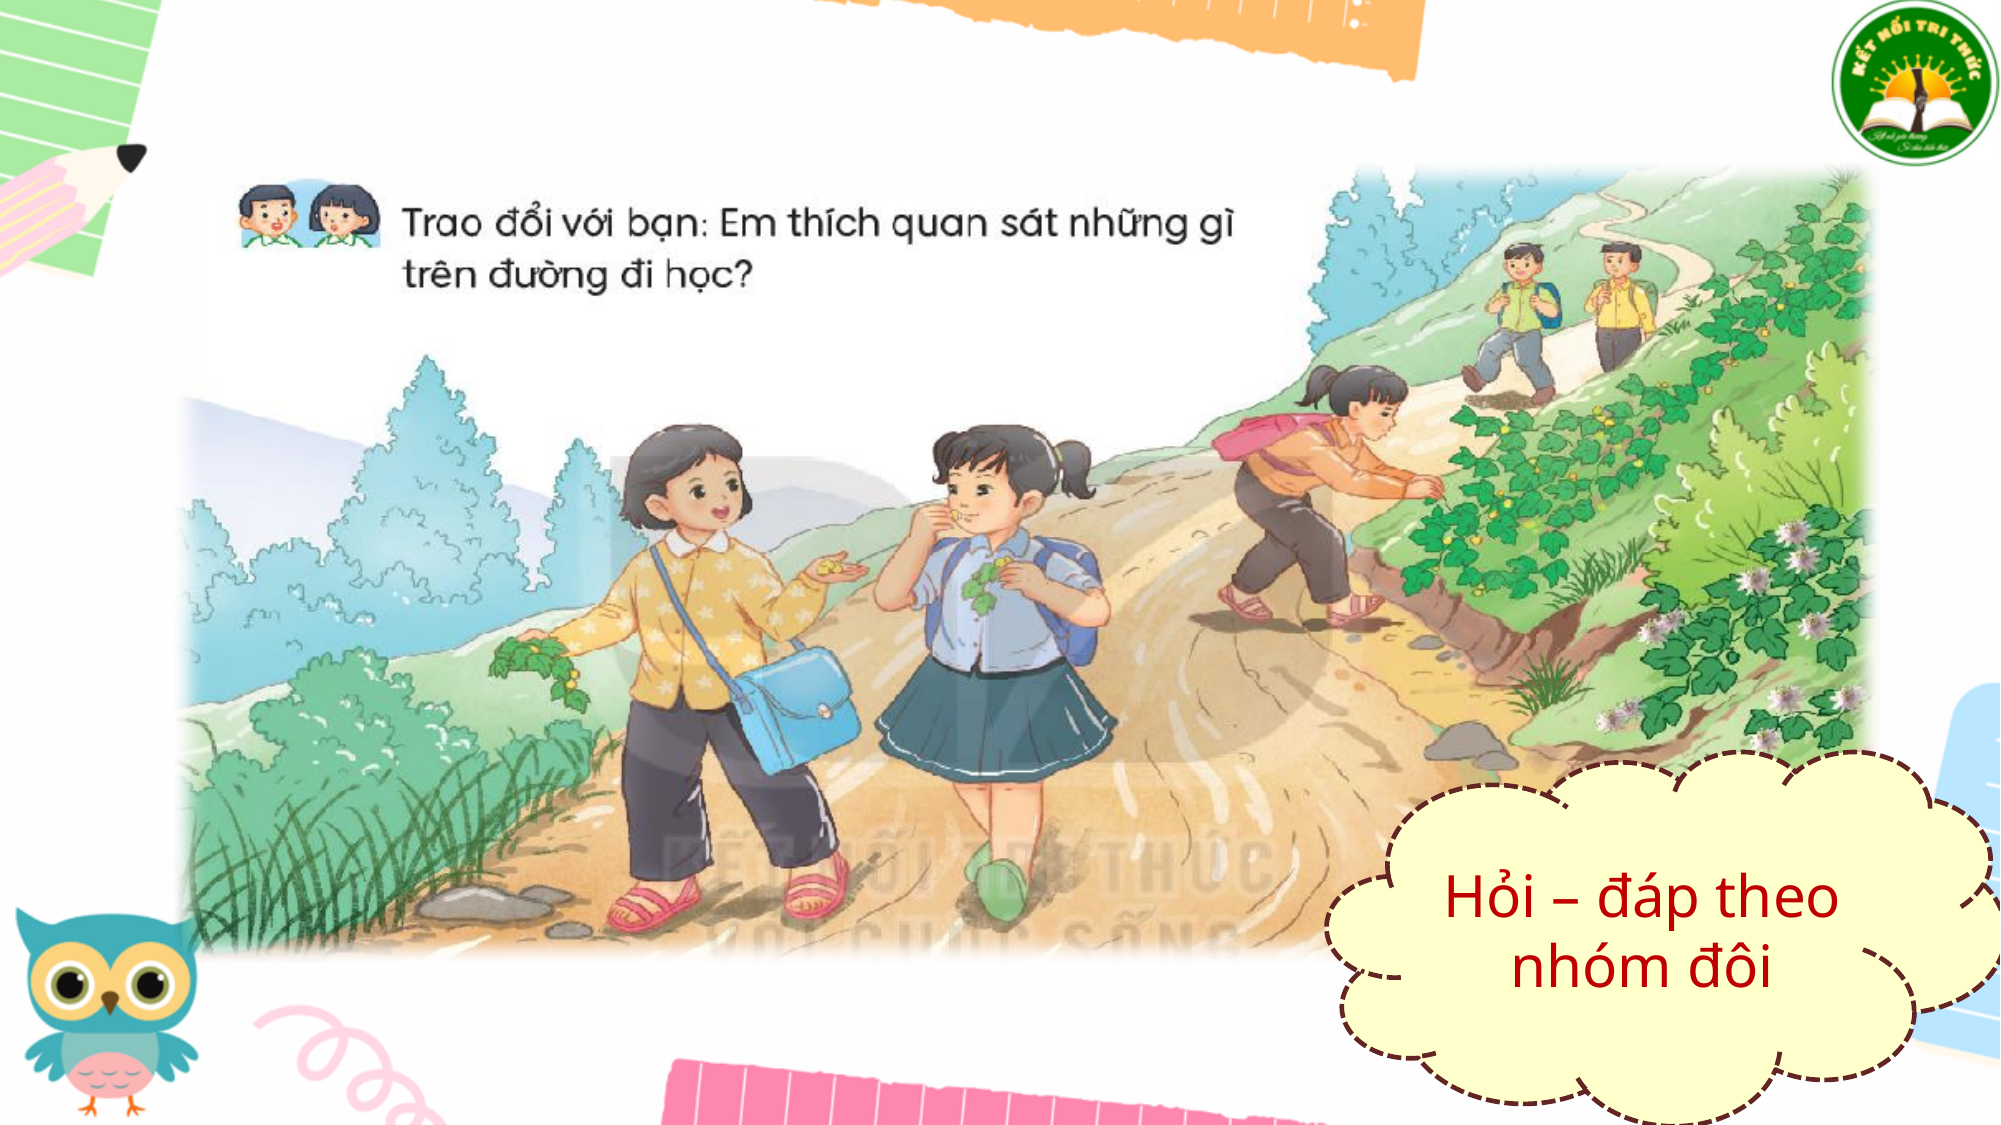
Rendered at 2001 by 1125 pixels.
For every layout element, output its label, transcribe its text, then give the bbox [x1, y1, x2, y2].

text_box Hỏi – đáp theo nhóm đôi [1339, 756, 2000, 1125]
picture [0, 0, 2001, 1125]
